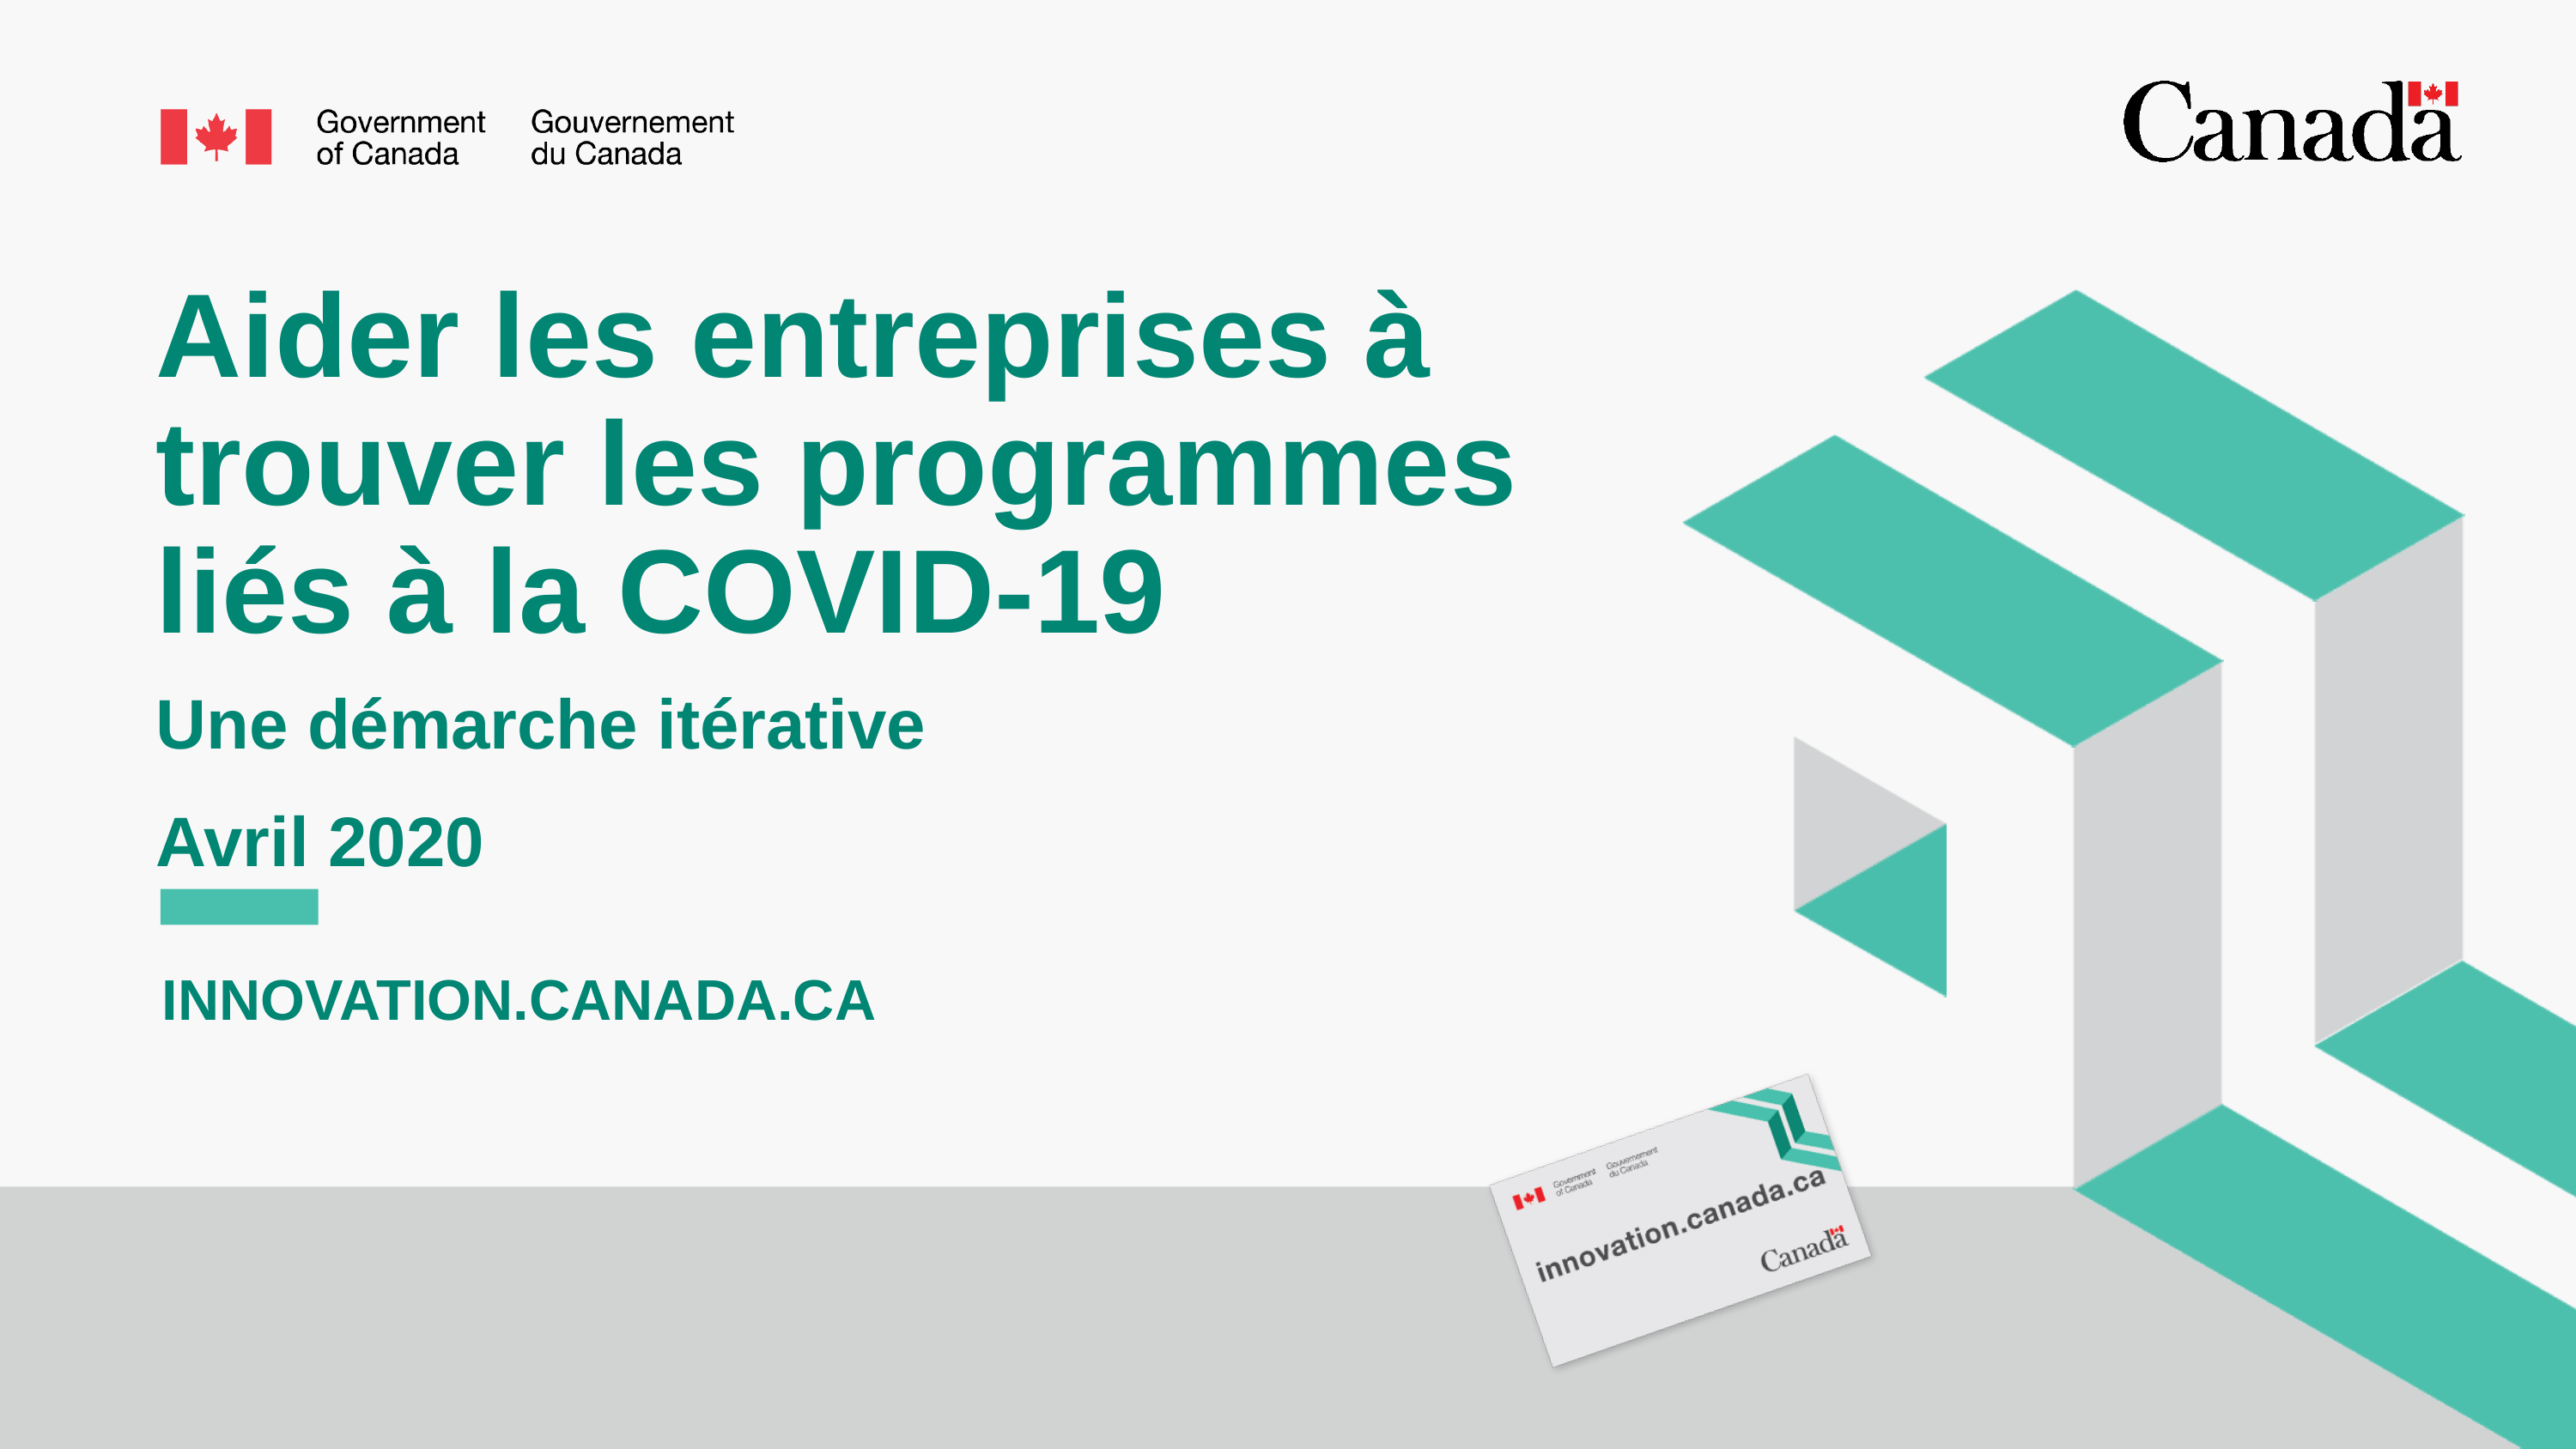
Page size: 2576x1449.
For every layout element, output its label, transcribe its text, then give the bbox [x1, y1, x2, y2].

picture [161, 109, 745, 167]
title Aider les entreprises à trouver les programmes liés à la COVID-19 [143, 257, 1542, 666]
text_box [123, 938, 982, 1062]
picture [2121, 78, 2464, 163]
slide_number 1 [1987, 1343, 2399, 1421]
picture [1389, 289, 2576, 1449]
subtitle Une démarche itérative Avril 2020 [143, 682, 1542, 890]
text_box INNOVATION.CANADA.CA [149, 910, 1426, 1040]
